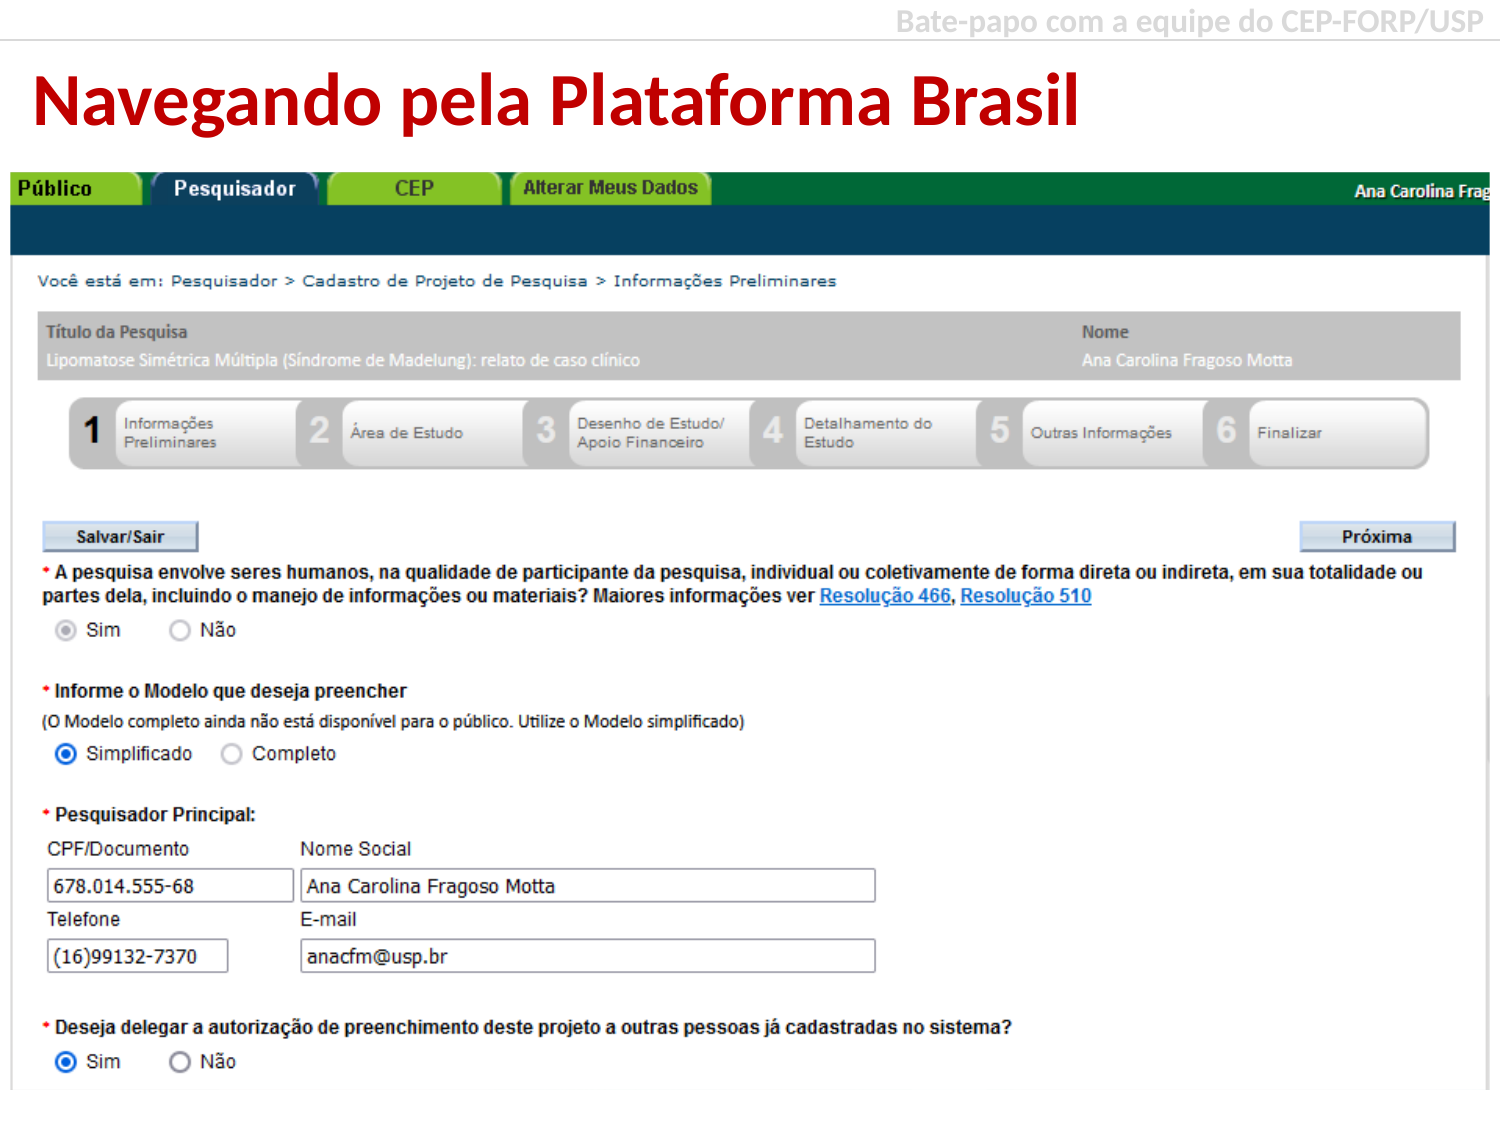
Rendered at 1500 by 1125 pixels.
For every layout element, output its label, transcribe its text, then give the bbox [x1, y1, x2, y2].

text_box Bate-papo com a equipe do CEP-FORP/USP [881, 0, 1500, 39]
text_box Navegando pela Plataforma Brasil [17, 48, 1388, 148]
picture [10, 172, 1490, 1090]
